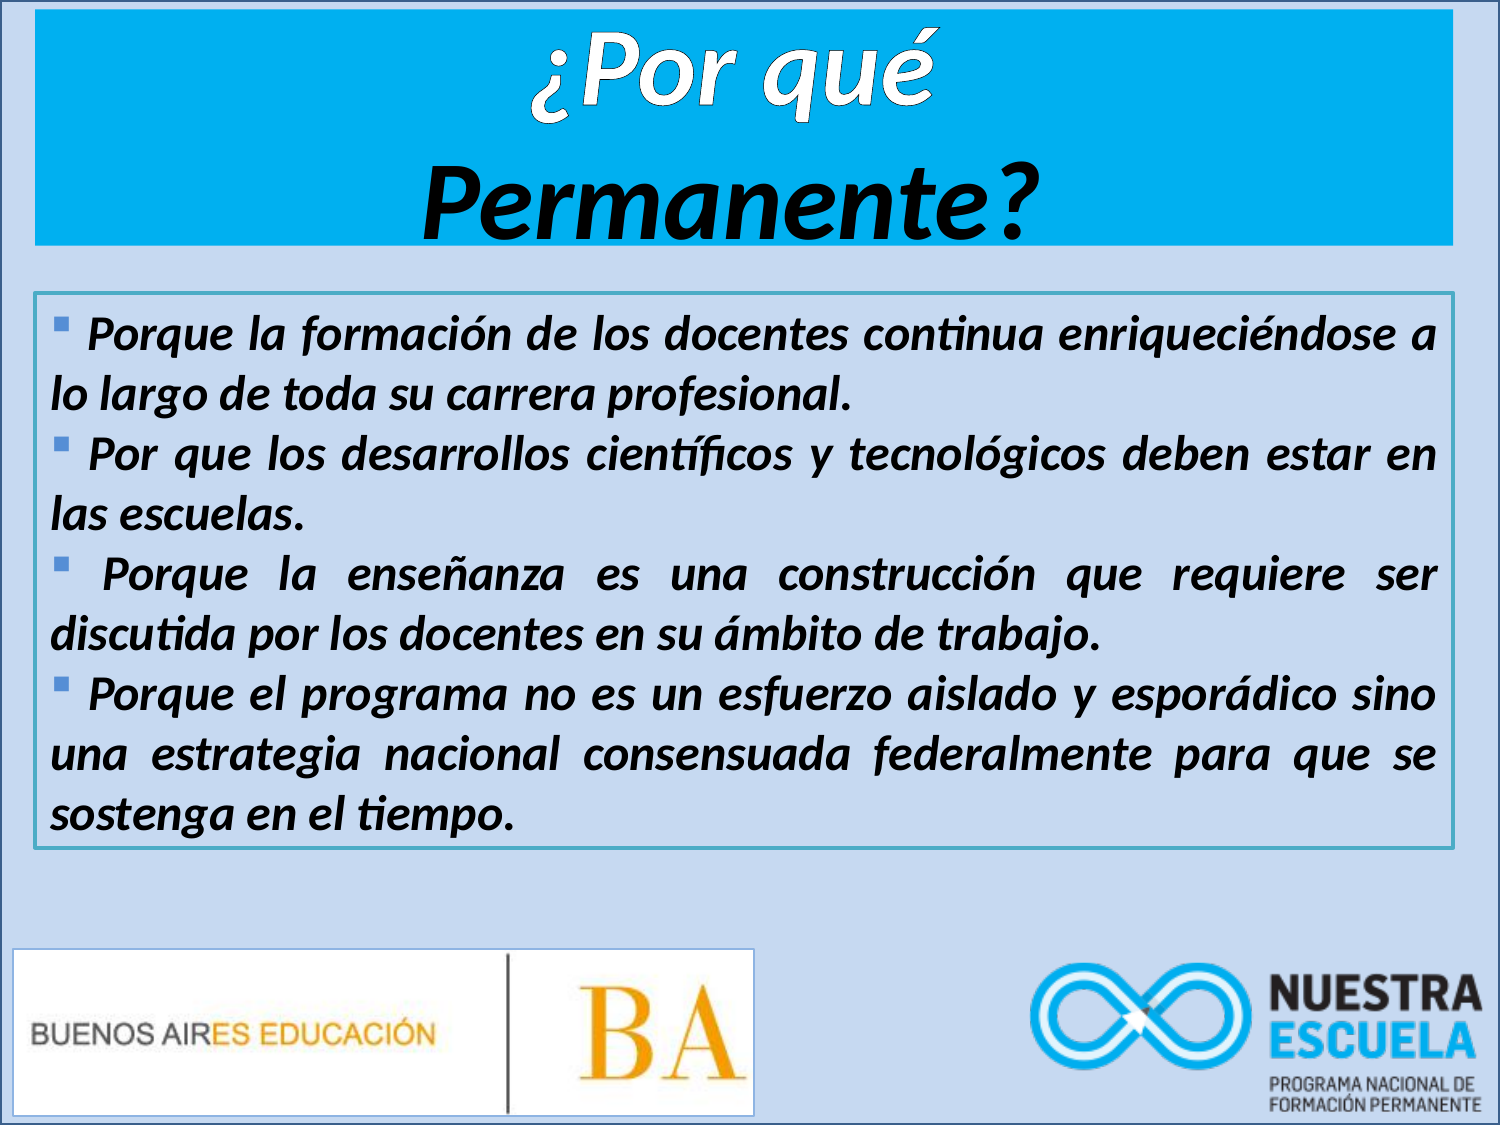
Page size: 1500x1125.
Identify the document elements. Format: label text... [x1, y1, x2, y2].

text_box [0, 0, 1500, 1125]
title ¿Por qué Permanente? [35, 9, 1454, 246]
text_box Porque la formación de los docentes continua enriqueciéndose a lo largo de toda su carrera profesional. Por que los desarrollos científicos y tecnológicos deben estar en las escuelas. Porque la enseñanza es una construcción que requiere ser discutida por los docentes en su ámbito de trabajo. Porque el programa no es un esfuerzo aislado y esporádico sino una estrategia nacional consensuada federalmente para que se sostenga en el tiempo. [33, 291, 1455, 850]
picture [1028, 960, 1489, 1114]
picture [14, 949, 753, 1116]
